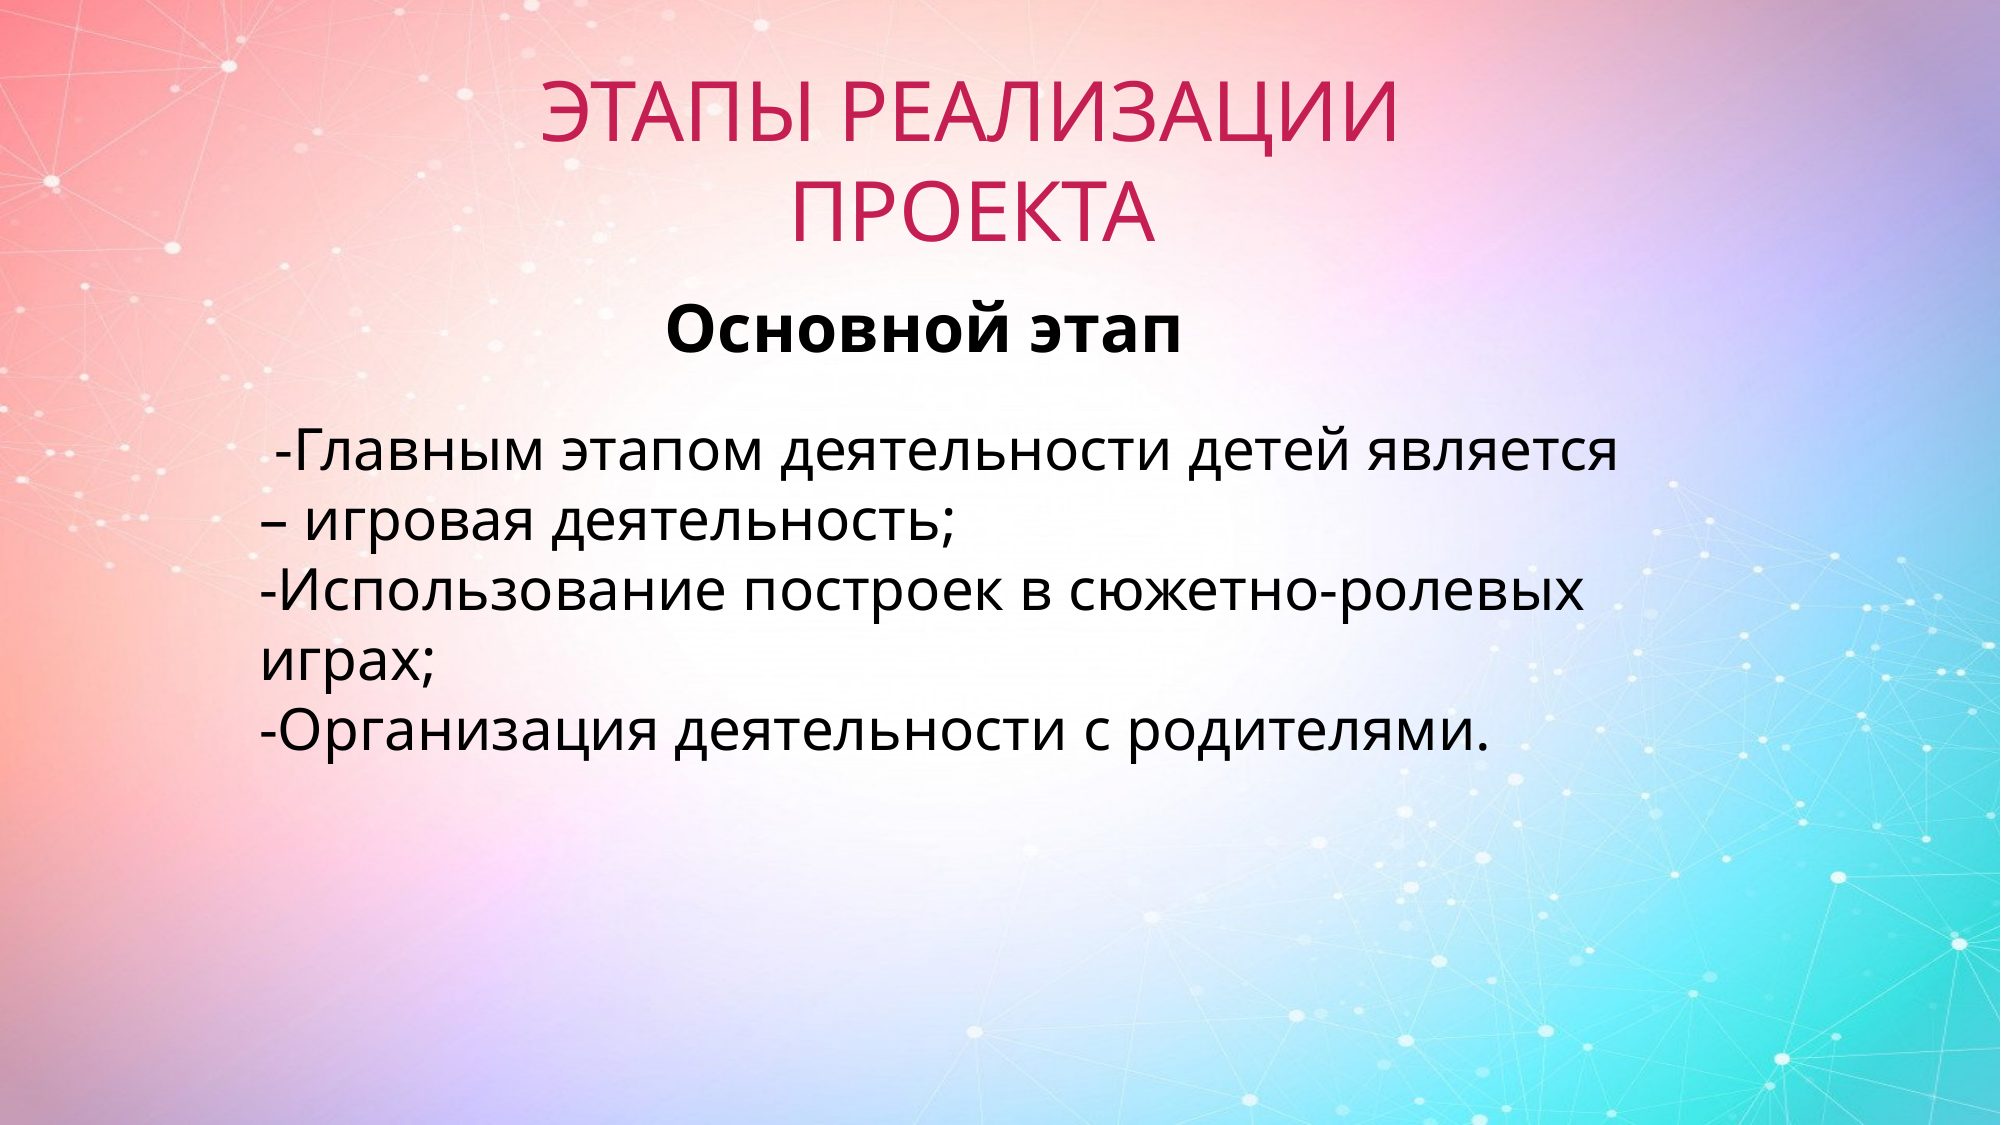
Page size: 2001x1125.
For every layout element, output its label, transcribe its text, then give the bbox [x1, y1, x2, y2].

picture [0, 0, 2000, 1125]
text_box Основной этап [580, 278, 1436, 374]
text_box -Главным этапом деятельности детей является – игровая деятельность; -Использование построек в сюжетно-ролевых играх; -Организация деятельности с родителями. [244, 405, 1664, 770]
text_box Этапы Реализации проекта [492, 51, 1452, 266]
